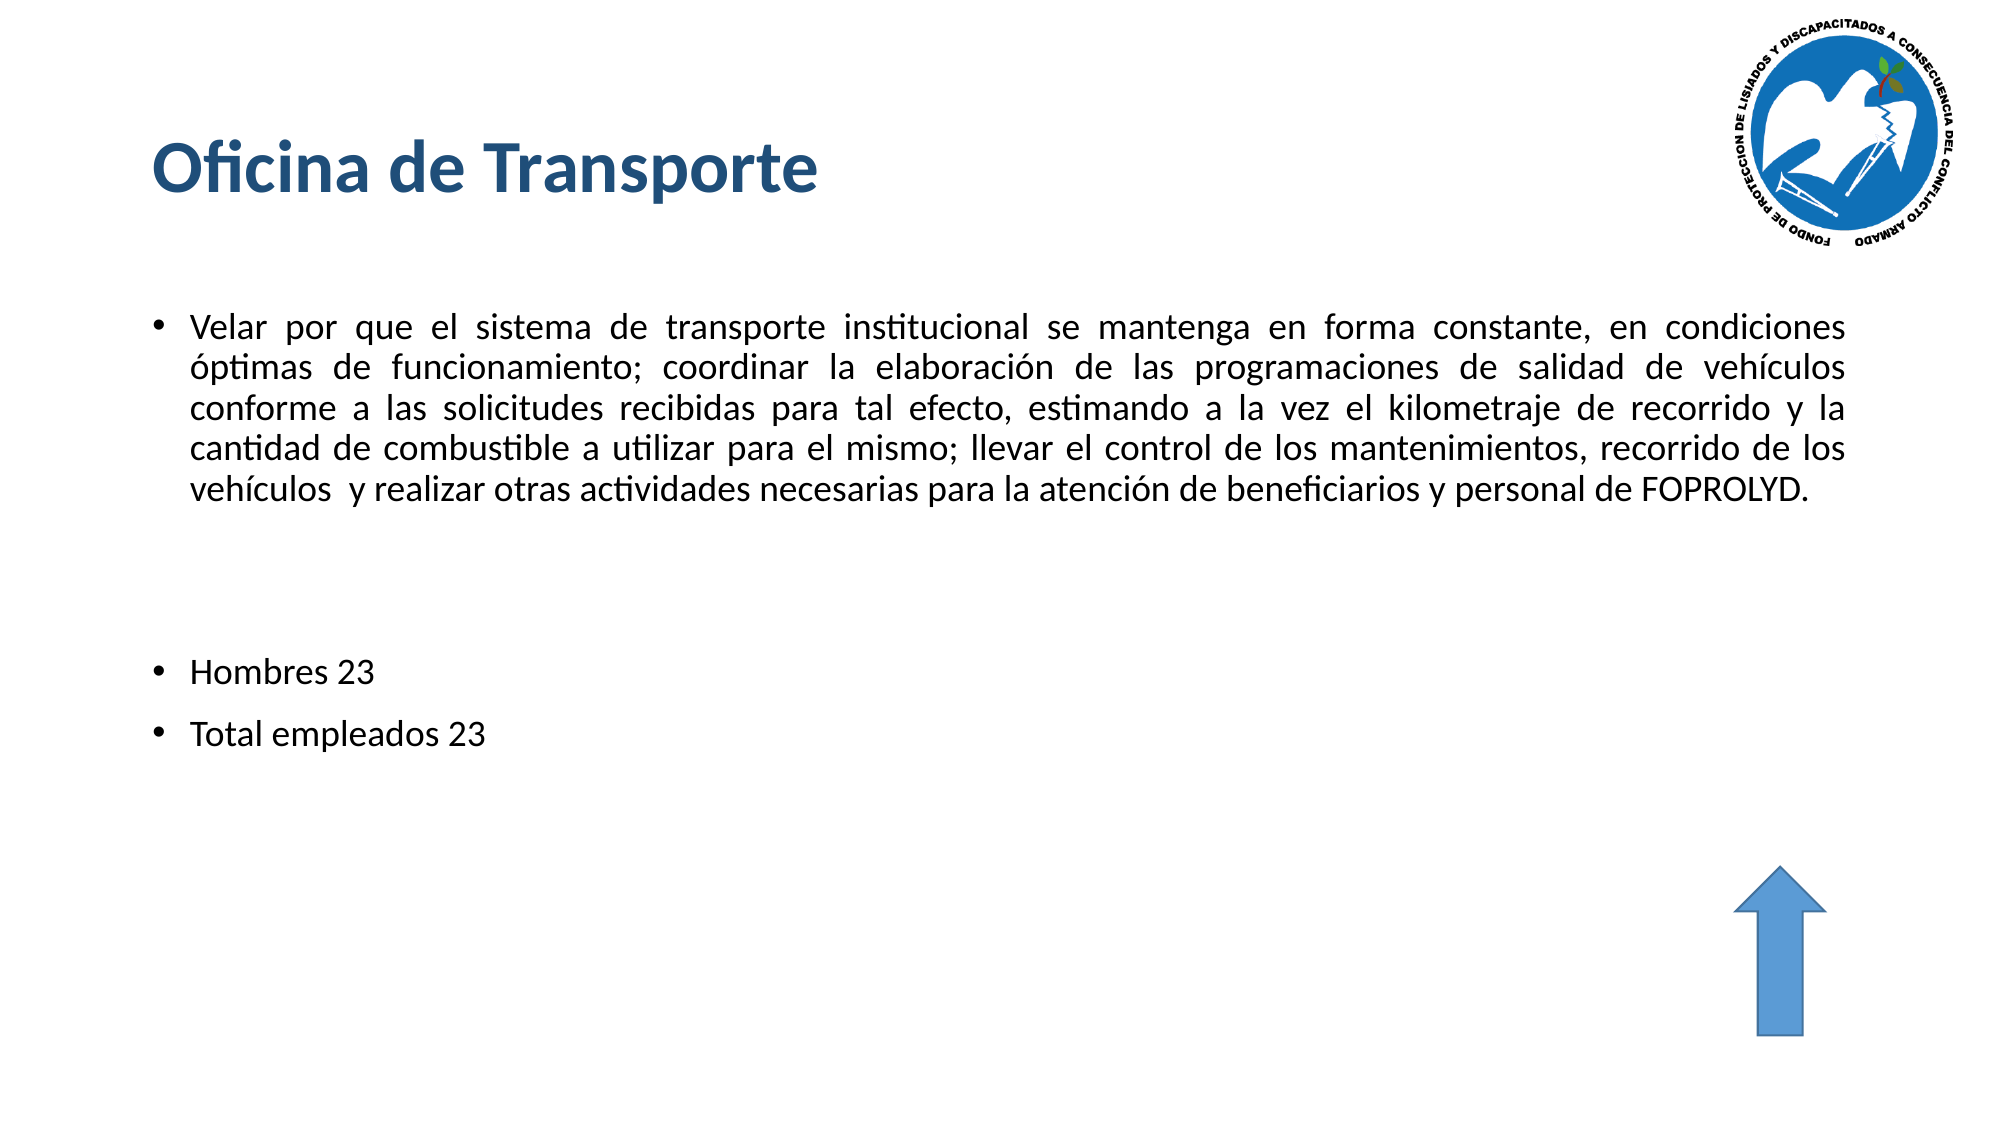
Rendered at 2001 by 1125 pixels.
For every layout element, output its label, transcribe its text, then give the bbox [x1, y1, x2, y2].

title Oficina de Transporte [137, 59, 1863, 278]
text_box [1732, 865, 1828, 1037]
list Velar por que el sistema de transporte institucional se mantenga en forma constante, en condiciones óptimas de funcionamiento; coordinar la elaboración de las programaciones de salidad de vehículos conforme a las solicitudes recibidas para tal efecto, estimando a la vez el kilometraje de recorrido y la cantidad de combustible a utilizar para el mismo; llevar el control de los mantenimientos, recorrido de los vehículos y realizar otras actividades necesarias para la atención de beneficiarios y personal de FOPROLYD. Hombres 23 Total empleados 23 [137, 299, 1863, 1014]
picture [1735, 19, 1953, 246]
